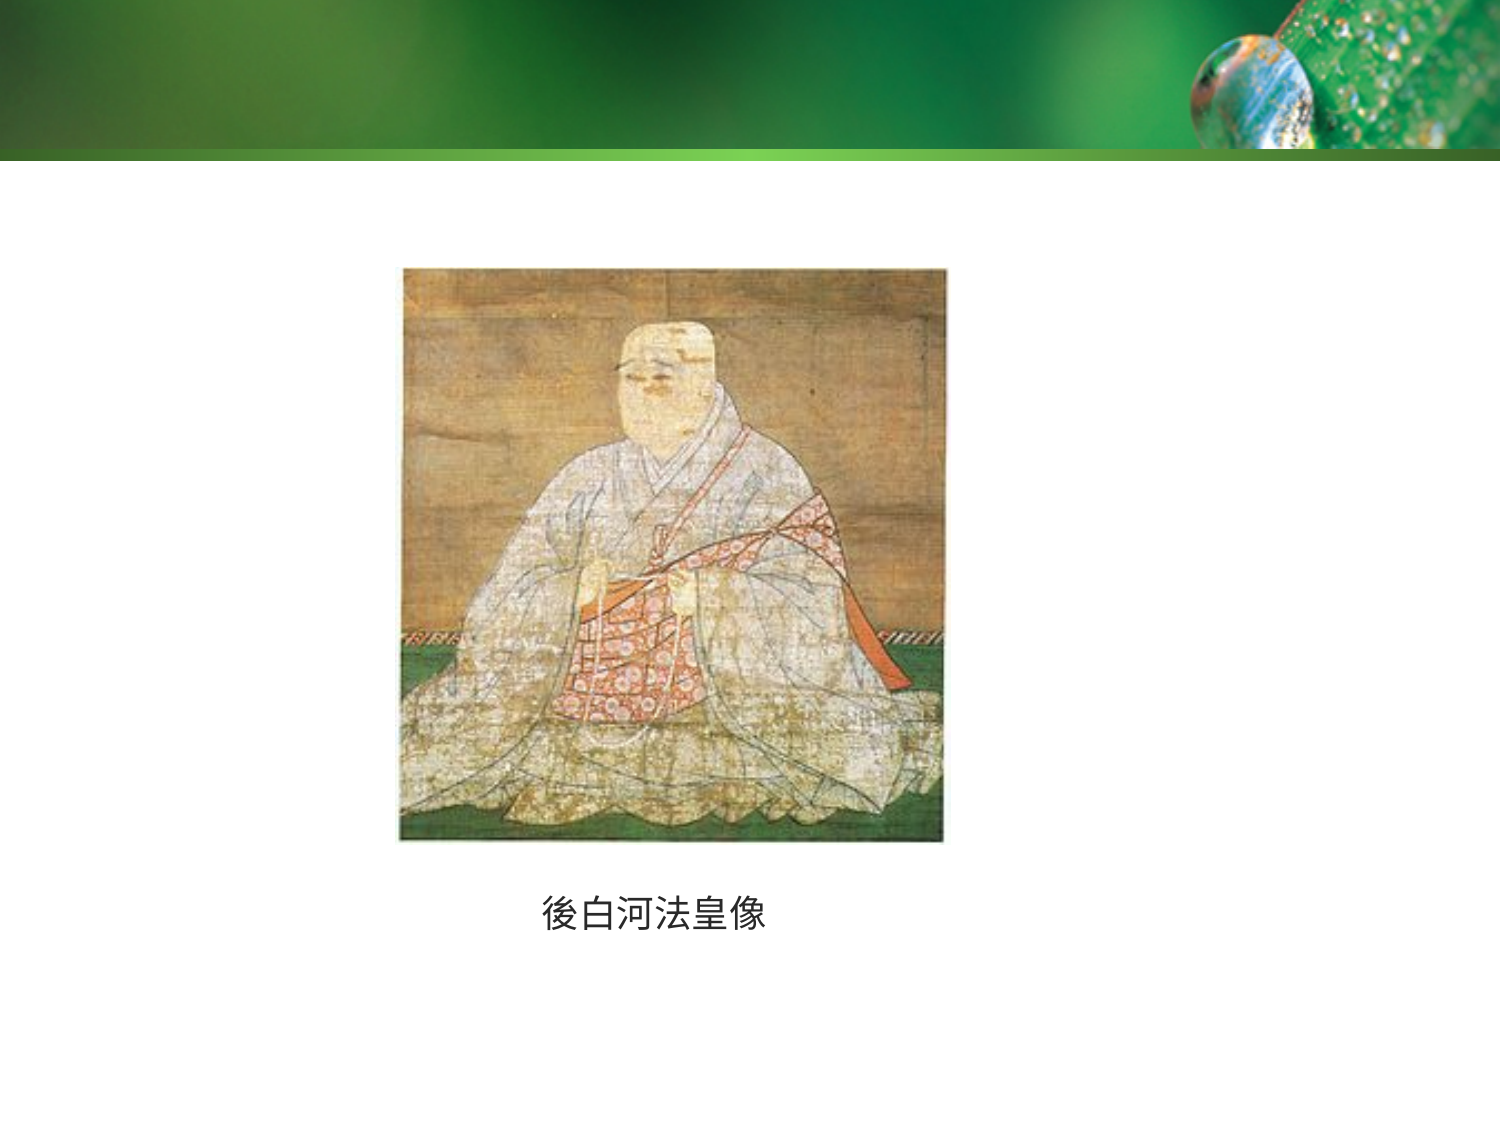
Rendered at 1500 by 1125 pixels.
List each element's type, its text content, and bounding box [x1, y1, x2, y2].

text_box 後白河法皇像 [526, 882, 782, 943]
picture [0, 0, 1500, 149]
picture [395, 266, 951, 845]
